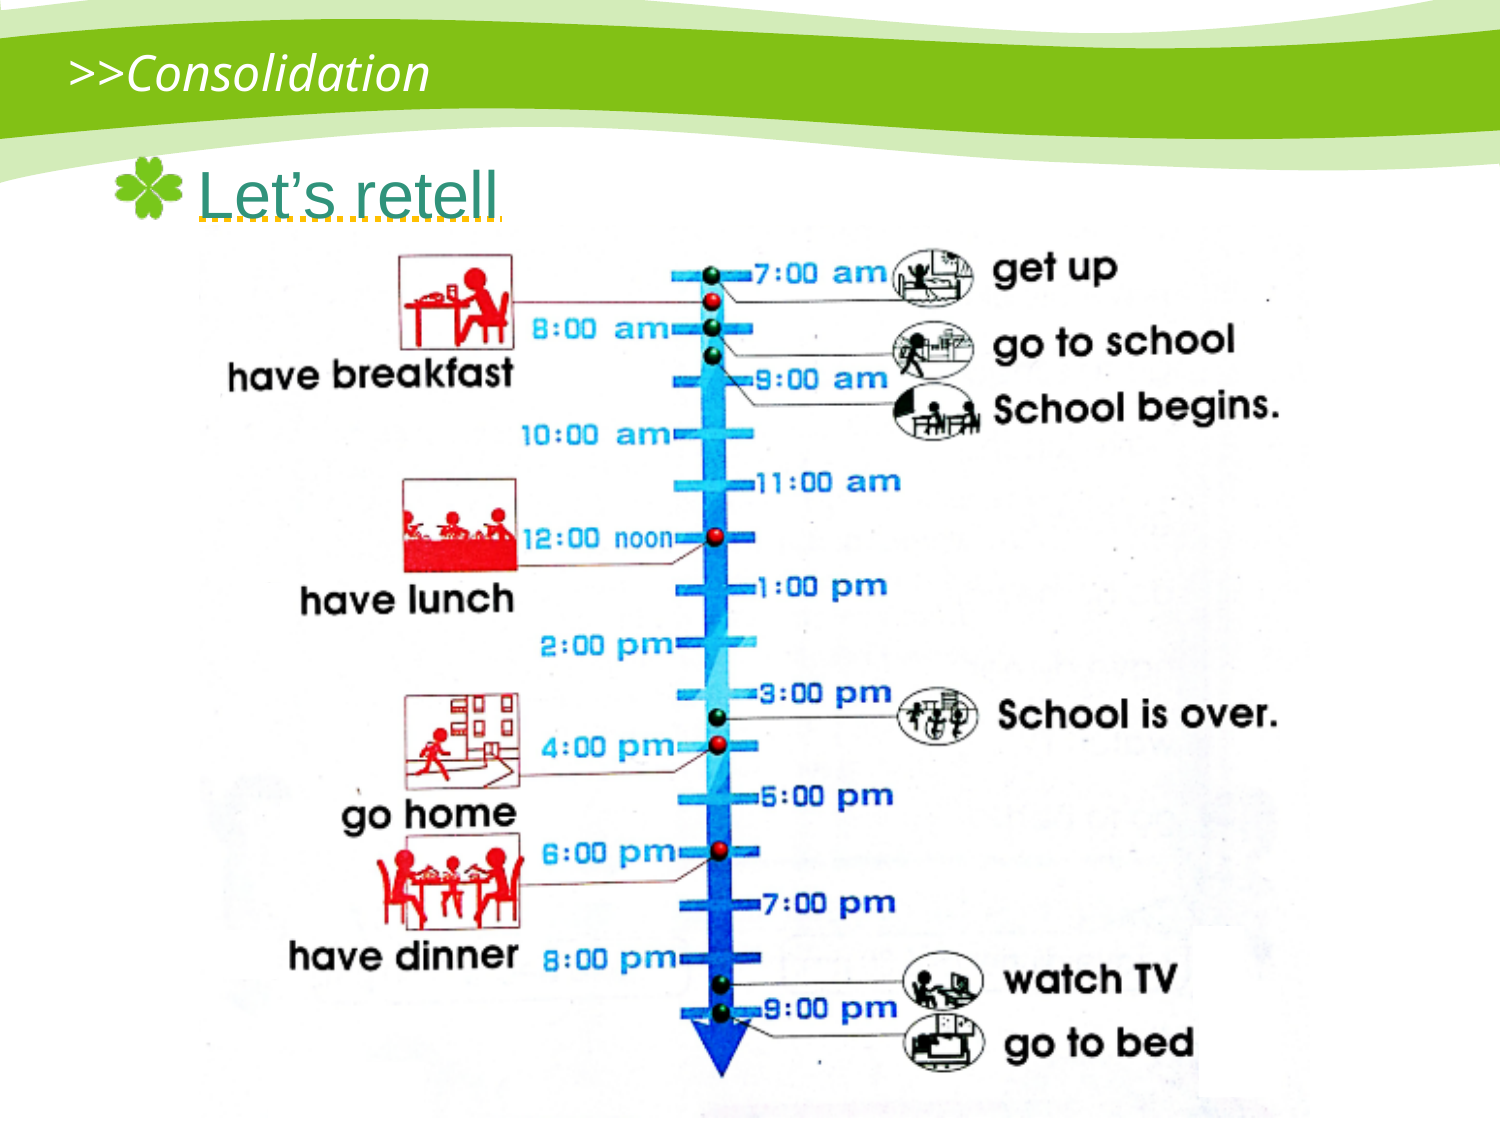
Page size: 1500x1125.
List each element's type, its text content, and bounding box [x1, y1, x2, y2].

text_box >>Consolidation [53, 0, 1247, 110]
text_box Let’s retell [168, 136, 857, 200]
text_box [168, 225, 1334, 1120]
picture [109, 148, 187, 226]
